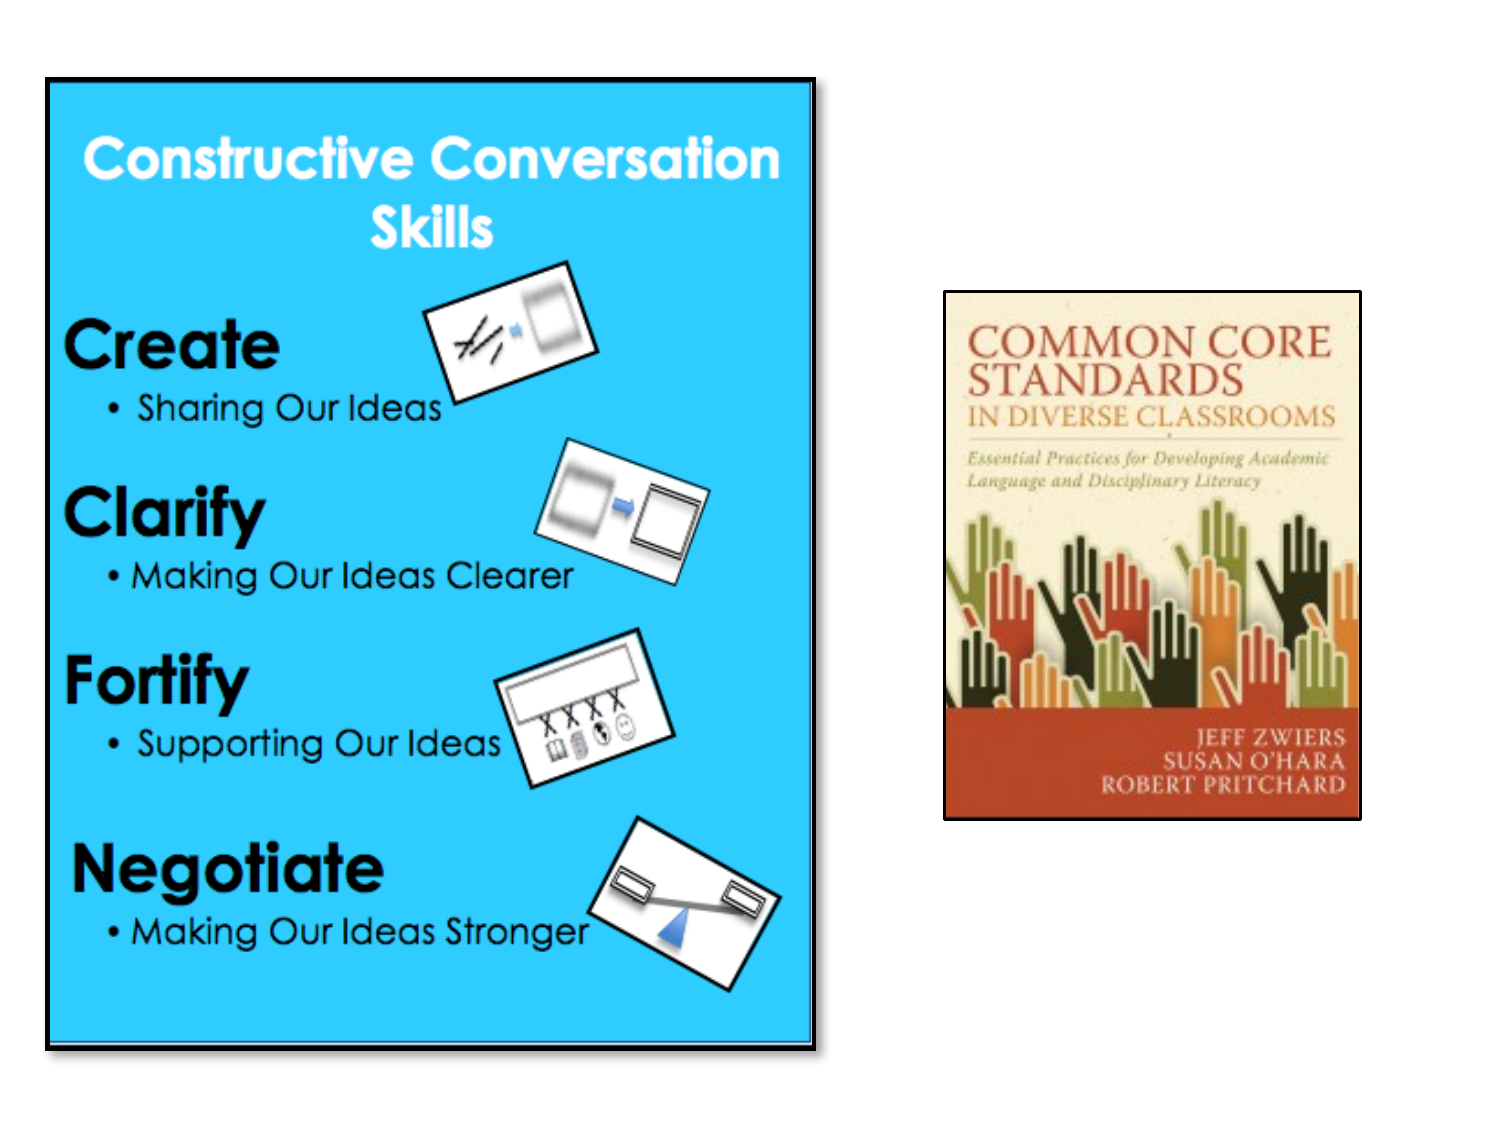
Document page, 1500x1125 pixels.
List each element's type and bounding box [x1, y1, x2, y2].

picture [49, 81, 813, 1047]
picture [945, 292, 1359, 819]
